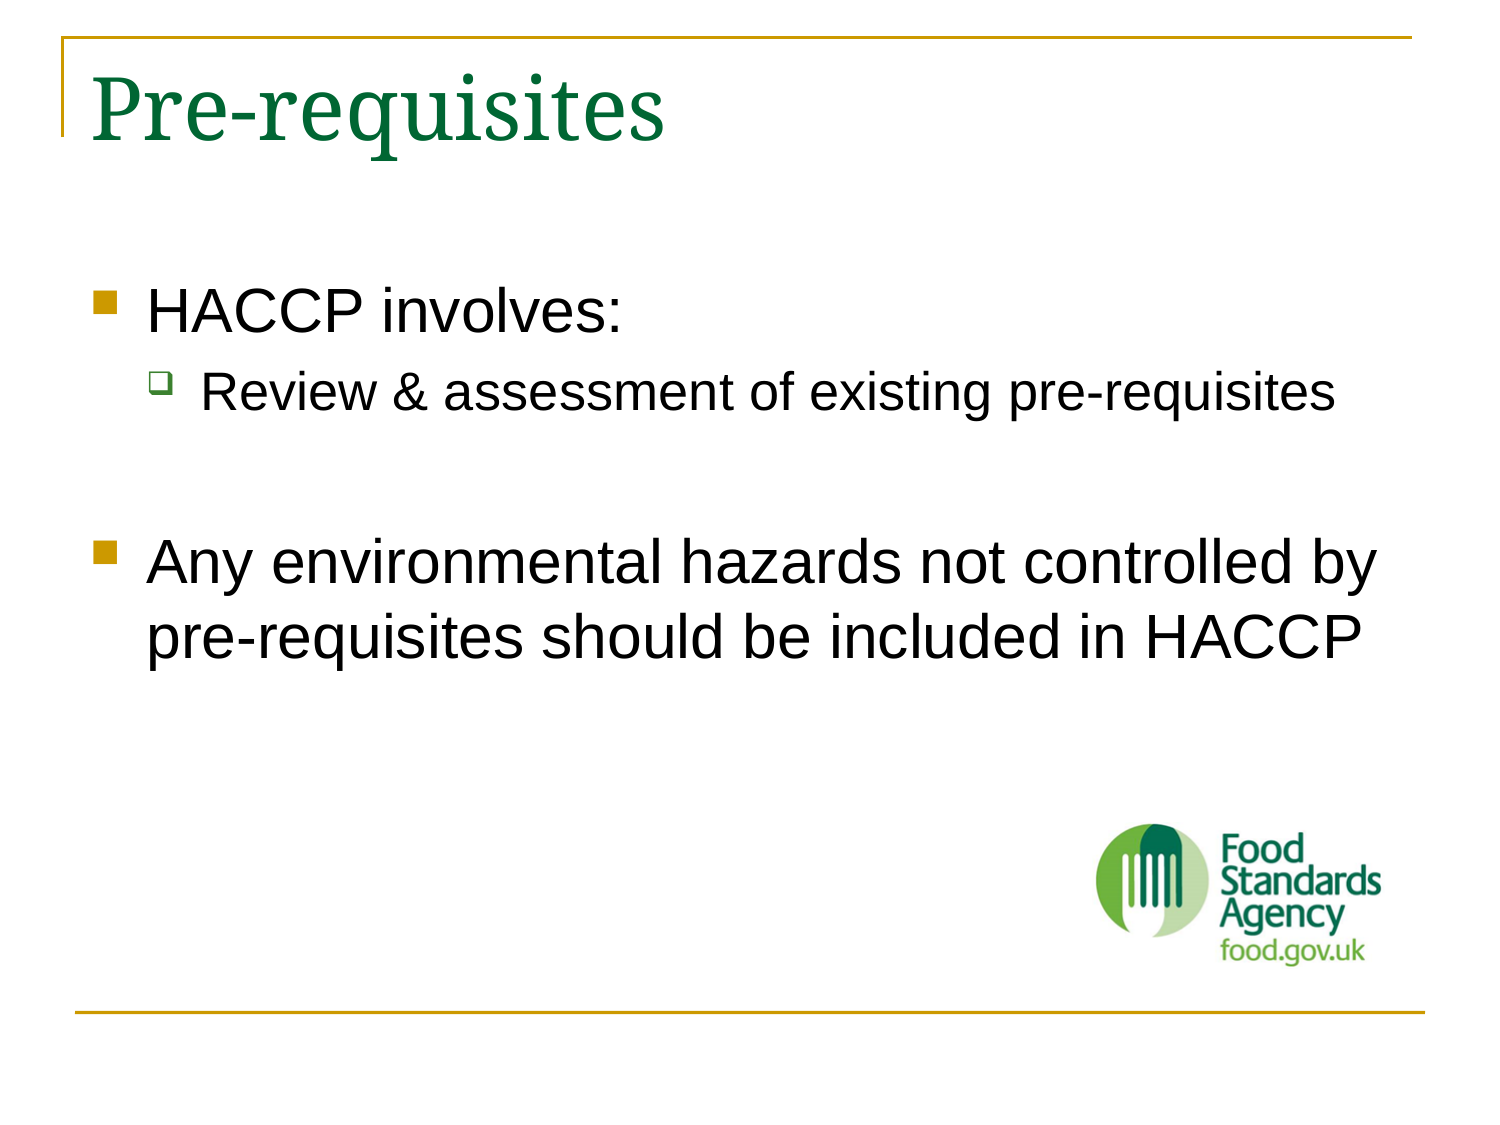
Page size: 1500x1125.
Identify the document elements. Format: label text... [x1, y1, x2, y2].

list HACCP involves: Review & assessment of existing pre-requisites Any environmental hazards not controlled by pre-requisites should be included in HACCP [74, 262, 1426, 1006]
picture [1092, 822, 1385, 969]
title Pre-requisites [74, 45, 1426, 233]
